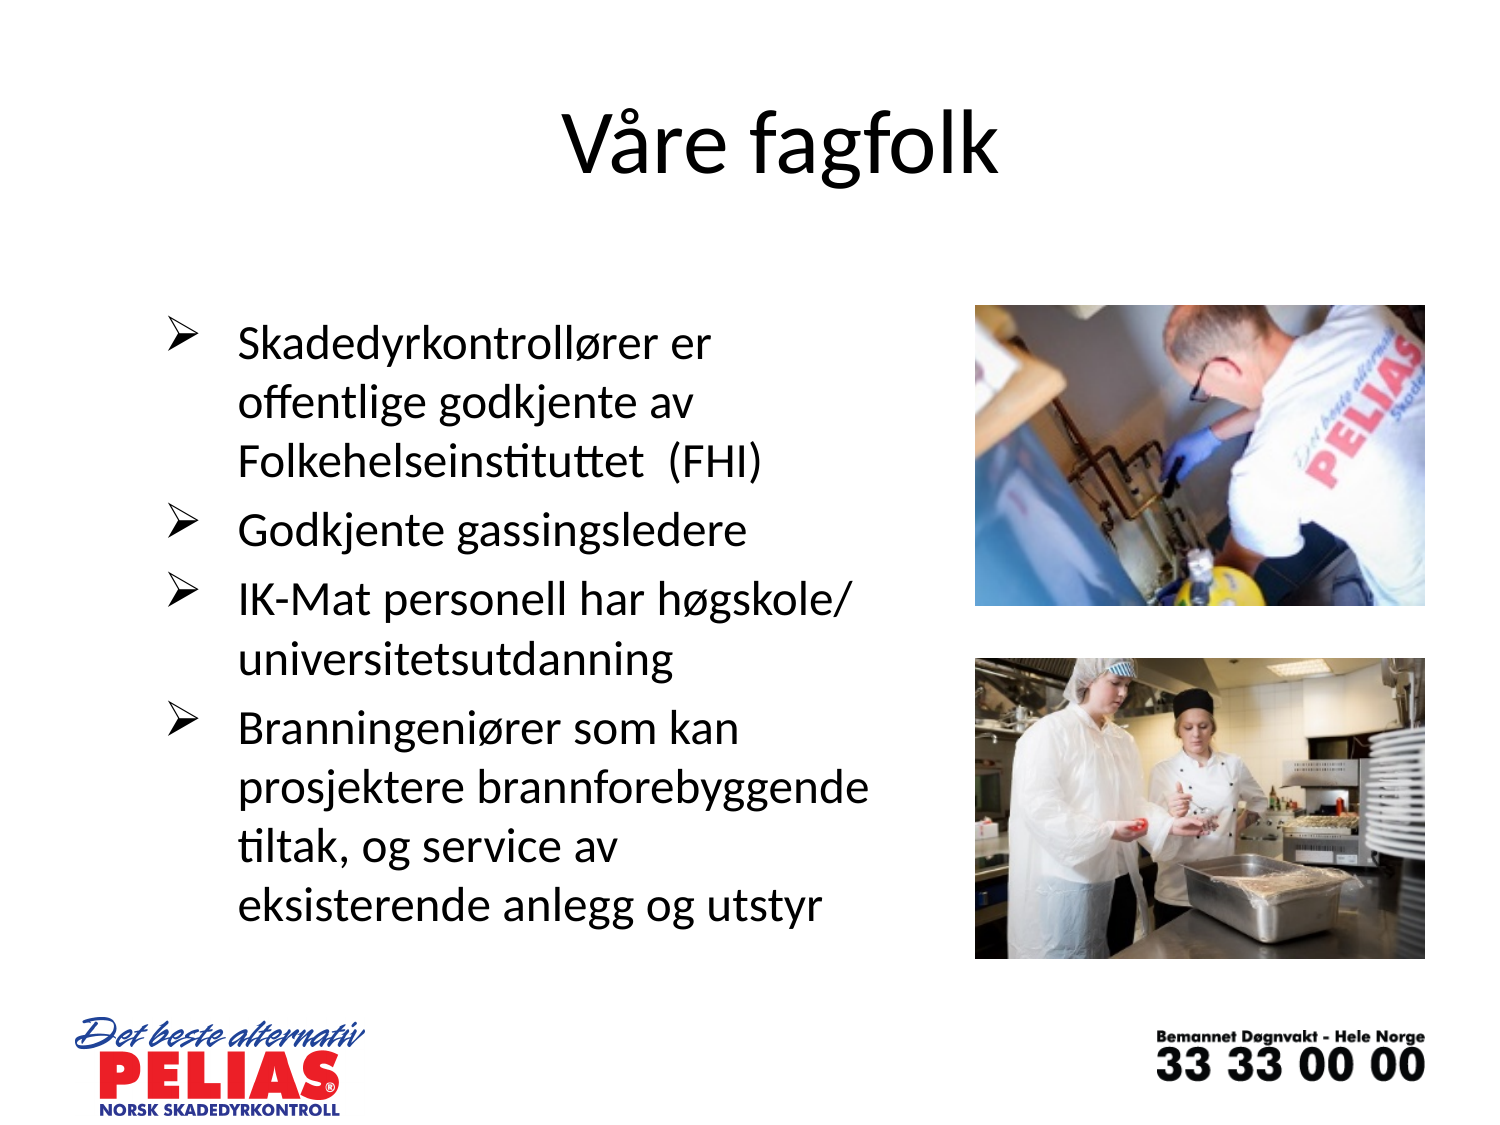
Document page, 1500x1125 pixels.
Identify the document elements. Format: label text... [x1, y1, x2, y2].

picture [975, 304, 1426, 606]
picture [975, 658, 1426, 959]
subtitle Skadedyrkontrollører er offentlige godkjente av Folkehelseinstituttet (FHI) Godkjente gassingsledere IK-Mat personell har høgskole/ universitetsutdanning Branningeniører som kan prosjektere brannforebyggende tiltak, og service av eksisterende anlegg og utstyr [75, 302, 892, 988]
title Våre fagfolk [75, 42, 1425, 232]
picture [1157, 1030, 1425, 1082]
picture [75, 1017, 365, 1116]
